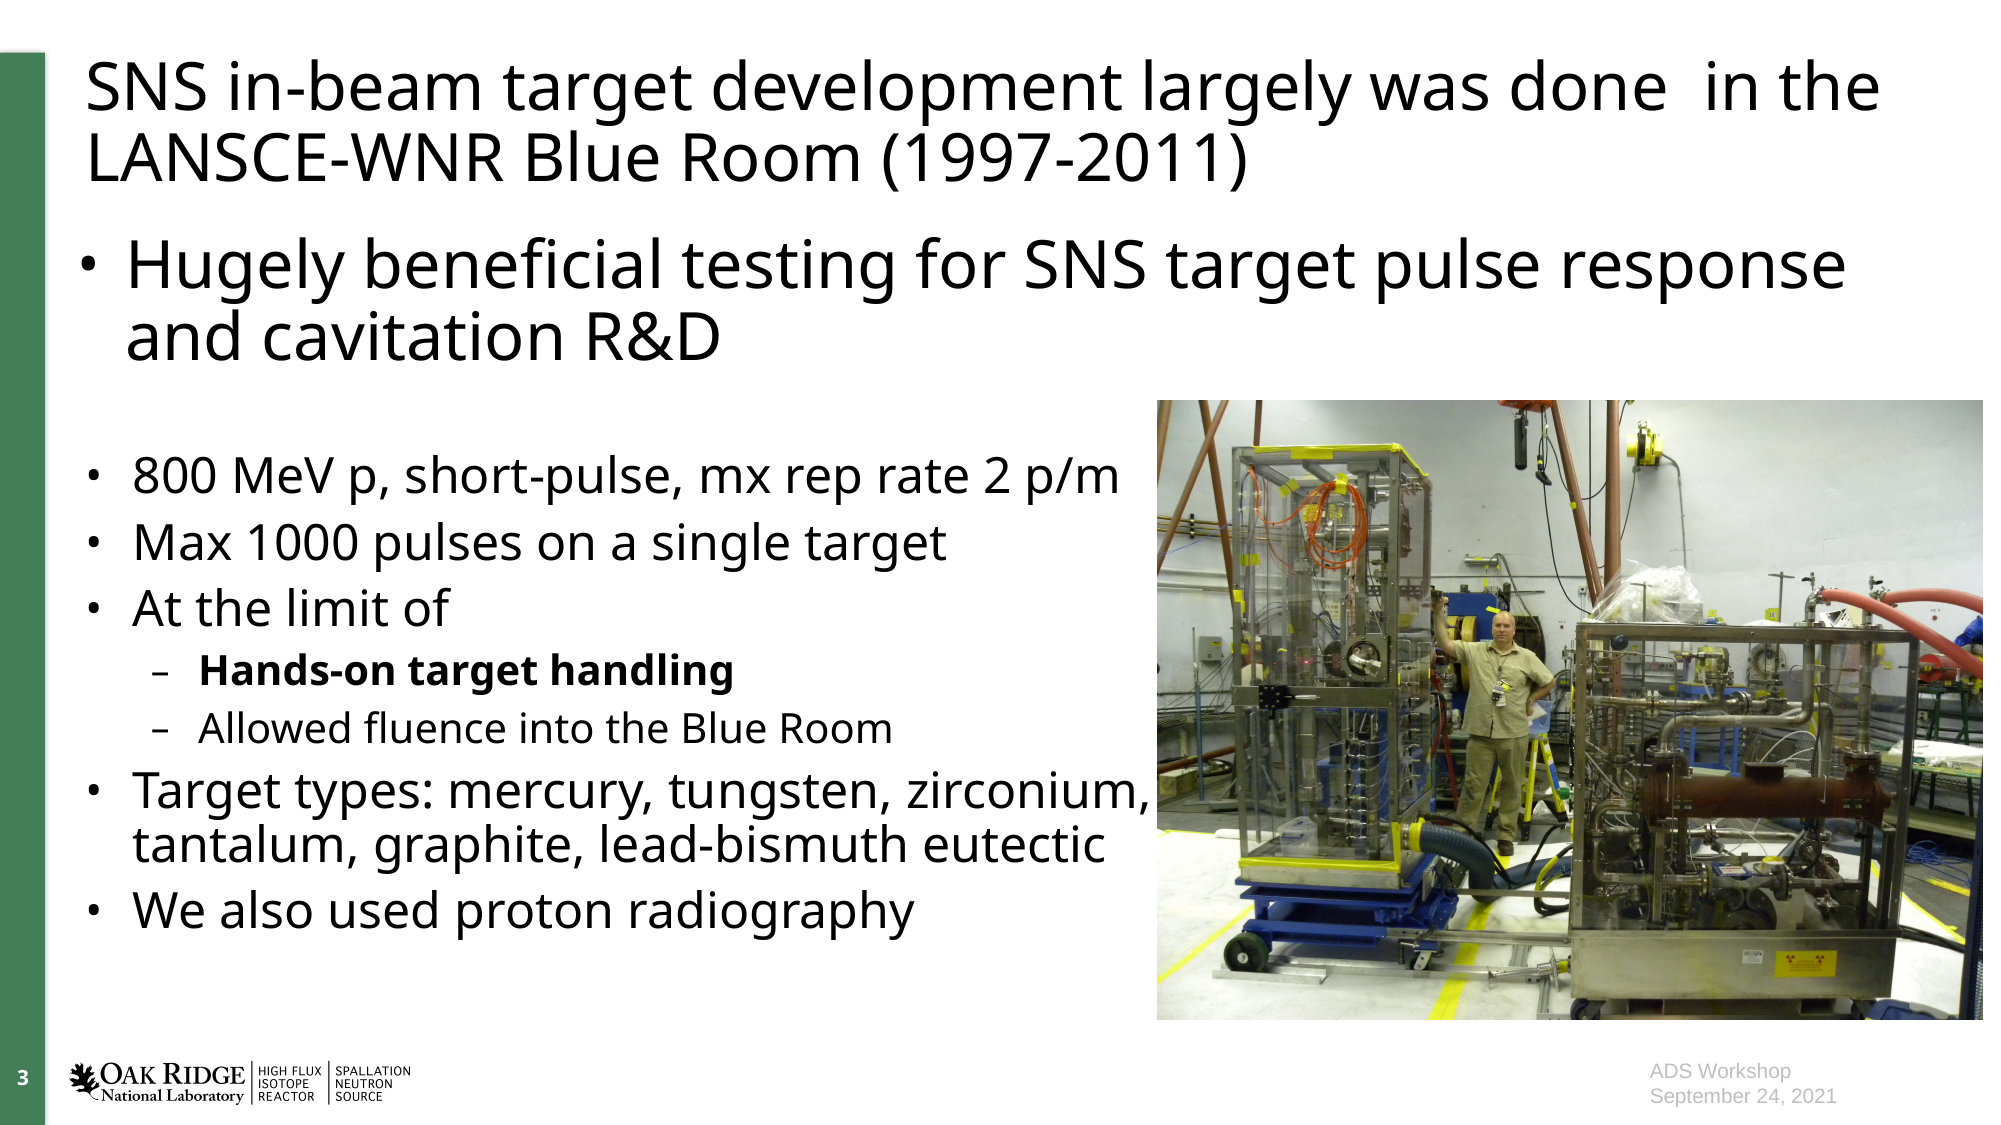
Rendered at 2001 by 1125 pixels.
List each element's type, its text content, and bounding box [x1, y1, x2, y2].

picture [66, 1058, 413, 1108]
list Hugely beneficial testing for SNS target pulse response and cavitation R&D [62, 222, 1938, 377]
text_box 800 MeV p, short-pulse, mx rep rate 2 p/m Max 1000 pulses on a single target At the limit of Hands-on target handling Allowed fluence into the Blue Room Target types: mercury, tungsten, zirconium, tantalum, graphite, lead-bismuth eutectic We also used proton radiography [70, 442, 1193, 1062]
title SNS in-beam target development largely was done in the LANSCE-WNR Blue Room (1997-2011) [70, 44, 1946, 206]
picture [1157, 400, 1983, 1020]
